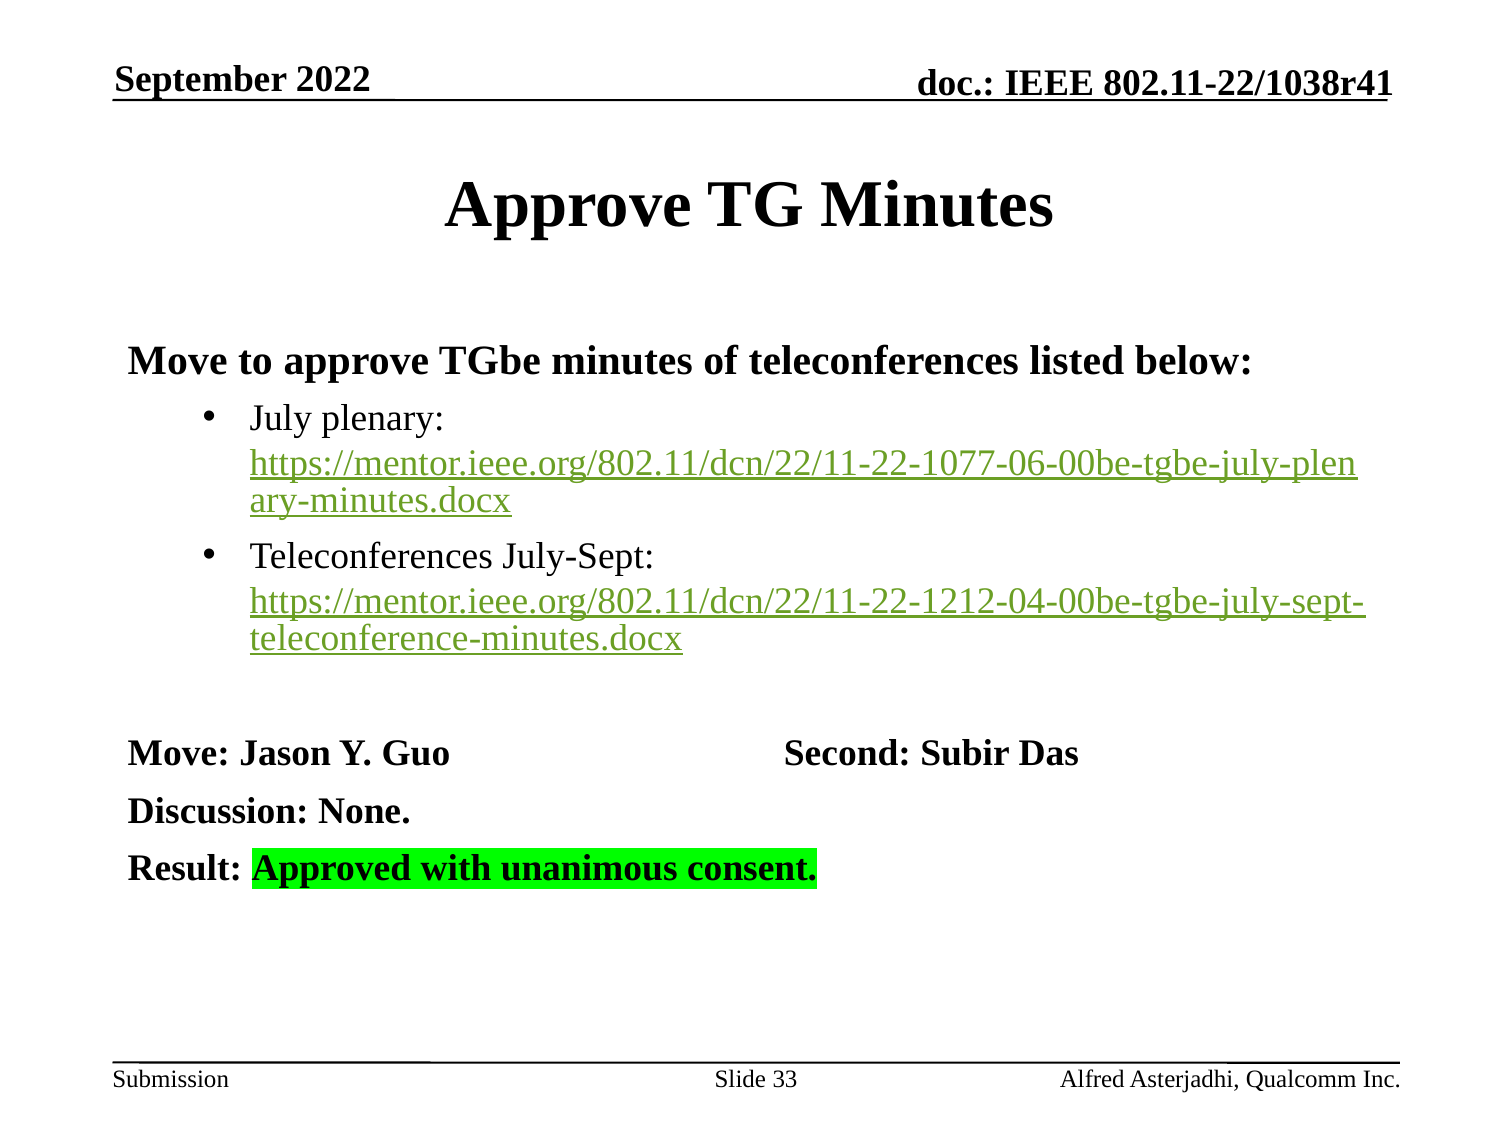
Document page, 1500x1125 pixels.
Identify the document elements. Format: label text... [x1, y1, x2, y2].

title Approve TG Minutes [112, 112, 1388, 288]
footer Alfred Asterjadhi, Qualcomm Inc. [878, 1061, 1402, 1093]
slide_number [114, 54, 423, 100]
slide_number Slide 33 [712, 1061, 800, 1123]
list Move to approve TGbe minutes of teleconferences listed below: July plenary: https://mentor.ieee.org/802.11/dcn/22/11-22-1077-06-00be-tgbe-july-plenary-minutes.docx Teleconferences July-Sept: https://mentor.ieee.org/802.11/dcn/22/11-22-1212-04-00be-tgbe-july-sept-teleconference-minutes.docx Move: Jason Y. Guo Second: Subir Das Discussion: None. Result: Approved with unanimous consent. [112, 324, 1388, 1000]
